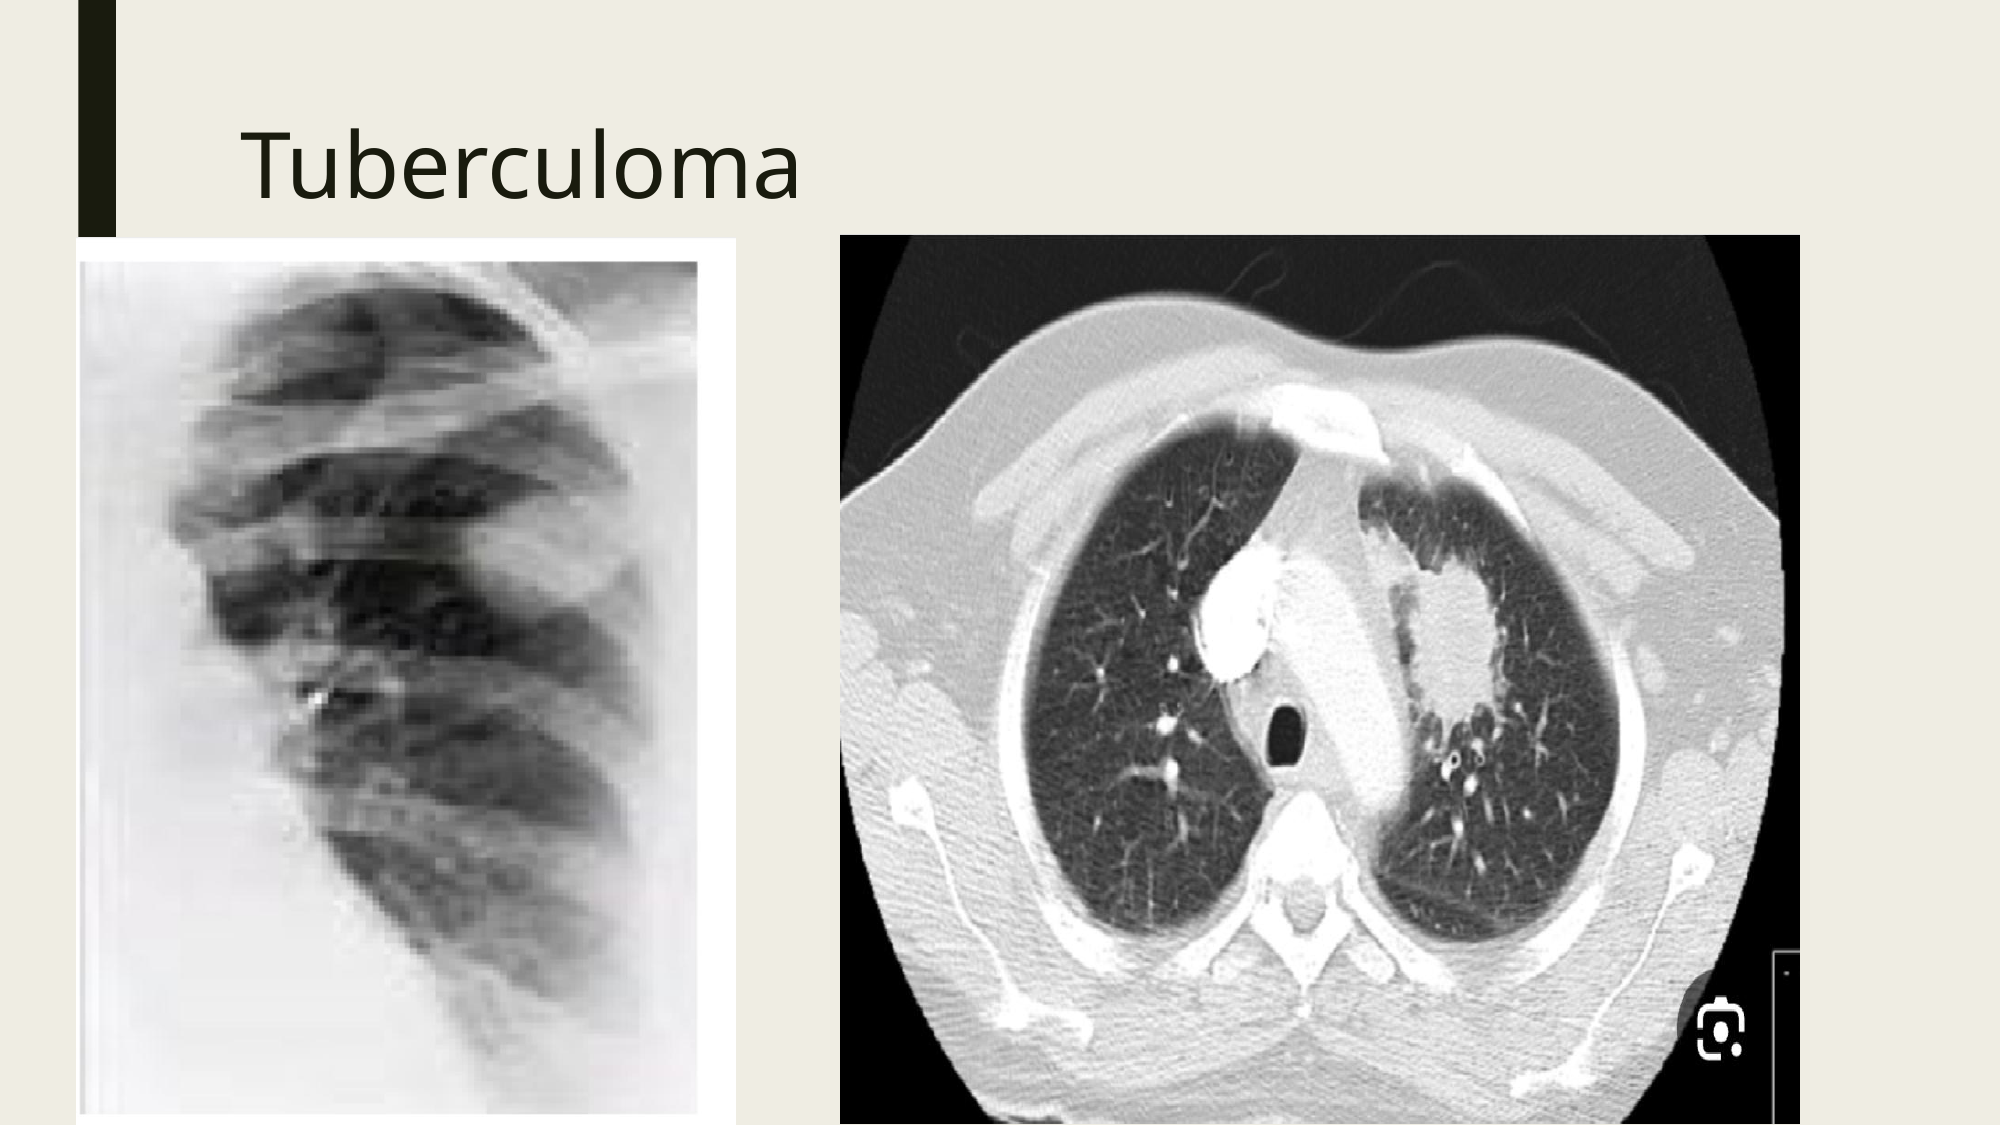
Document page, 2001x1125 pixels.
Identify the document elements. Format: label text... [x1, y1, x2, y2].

picture [840, 234, 1800, 1124]
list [76, 237, 736, 1125]
title Tuberculoma [225, 112, 1800, 357]
